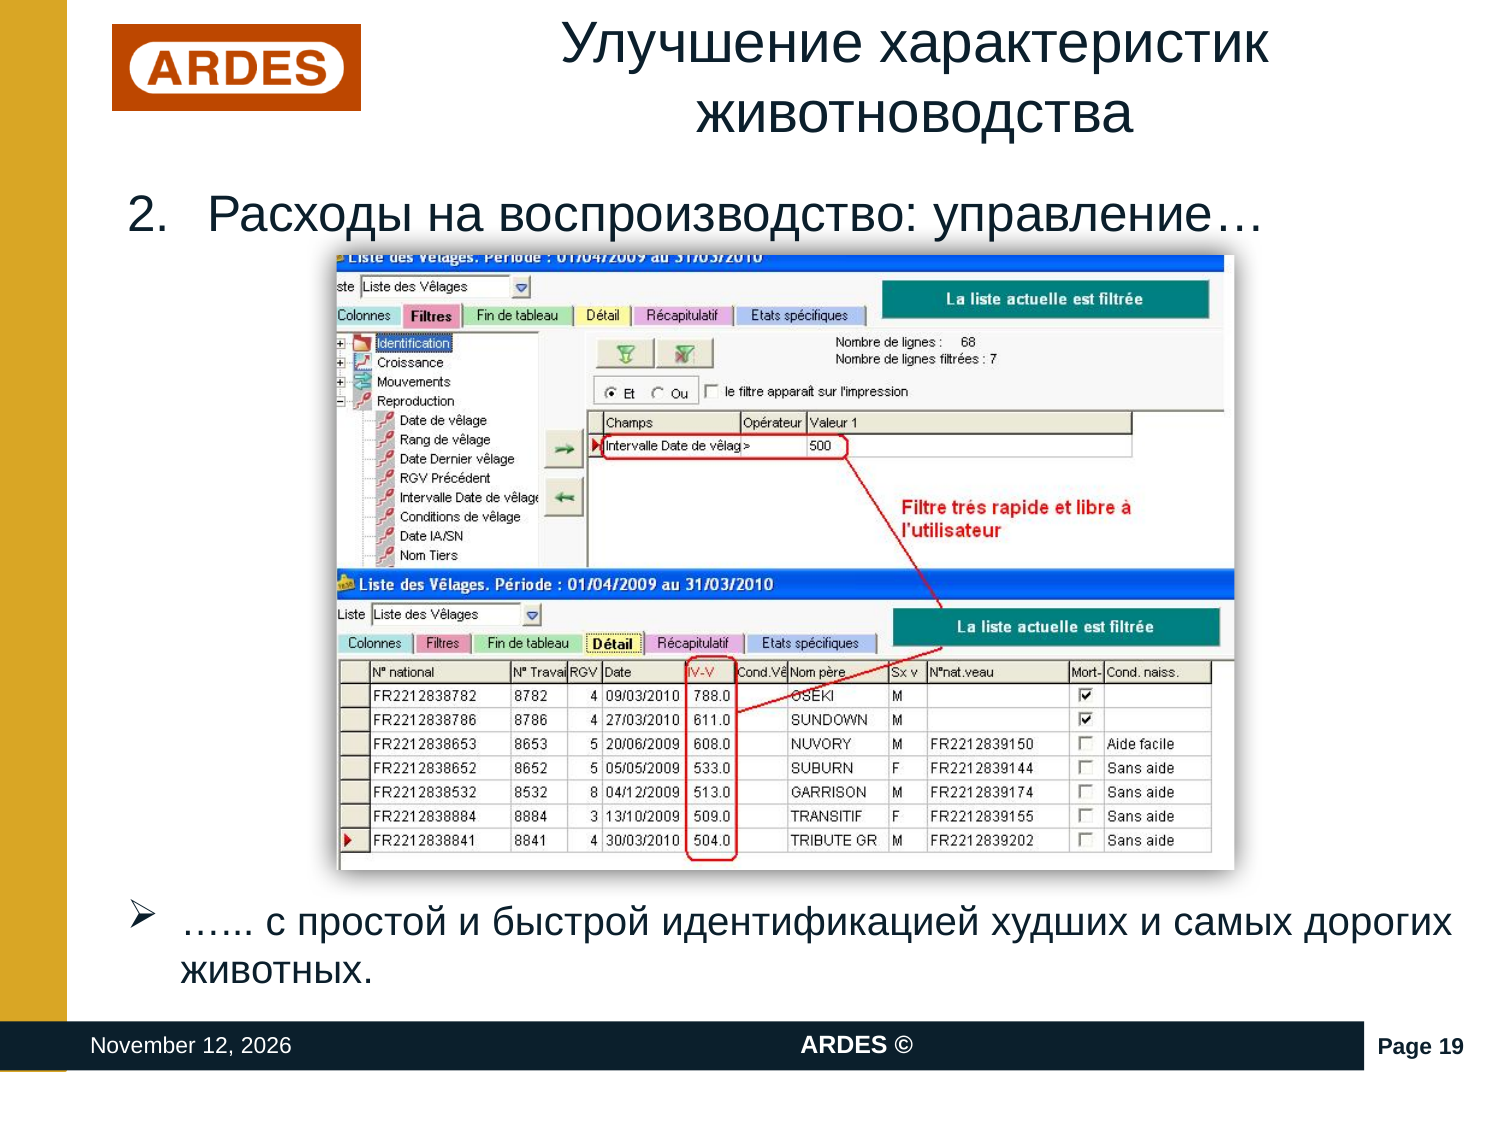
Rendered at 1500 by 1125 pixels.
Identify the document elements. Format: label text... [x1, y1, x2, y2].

title Улучшение характеристик животноводства [371, 30, 1459, 117]
picture [112, 24, 361, 111]
list Расходы на воспроизводство: управление… …... с простой и быстрой идентификацией худших и самых дорогих животных. [112, 172, 1471, 1000]
picture [336, 254, 1235, 871]
